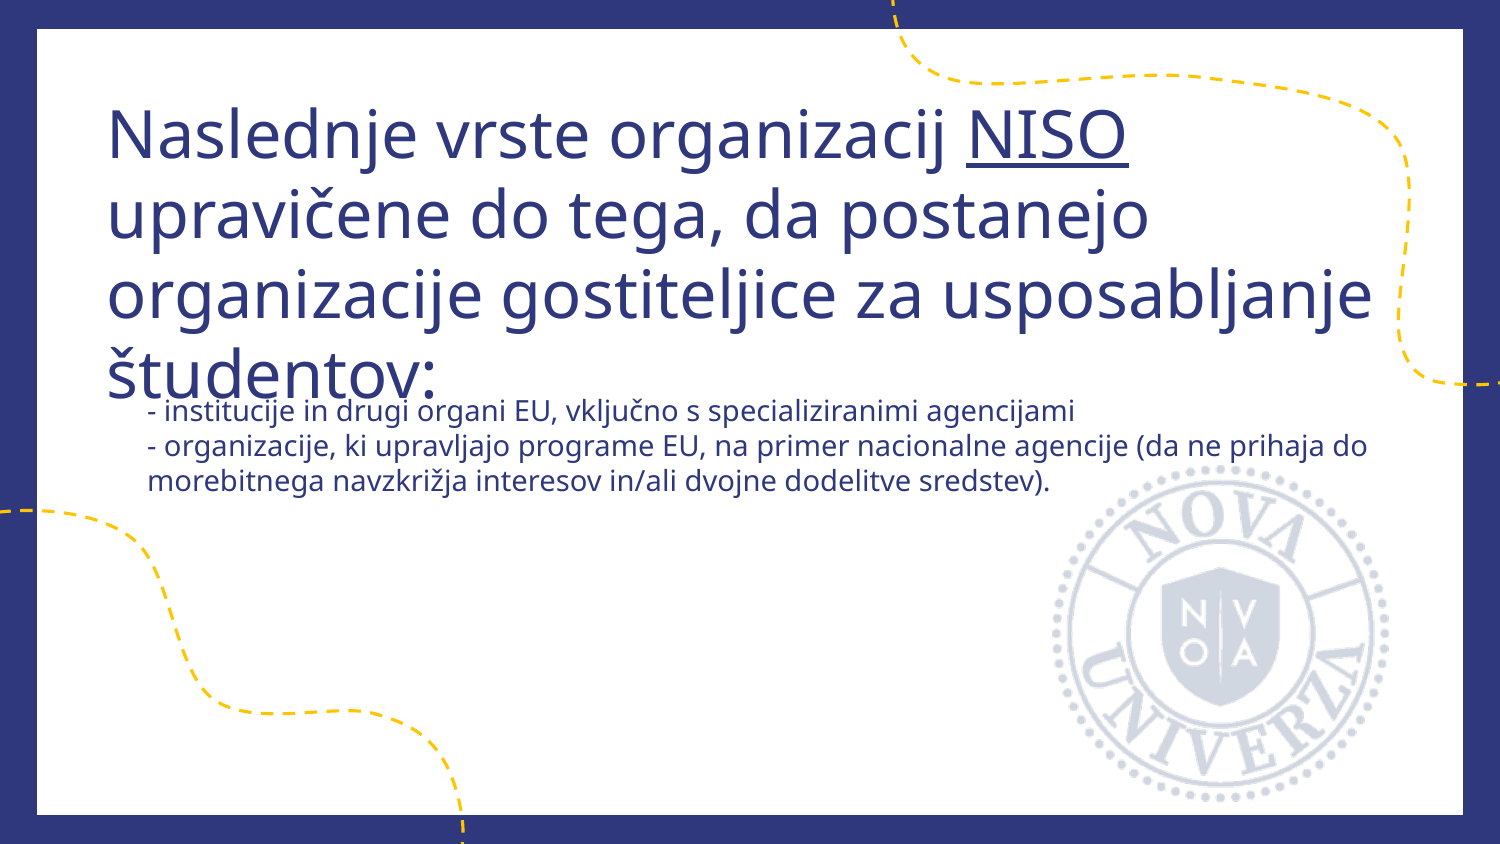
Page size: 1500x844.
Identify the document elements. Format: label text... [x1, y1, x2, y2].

text_box Naslednje vrste organizacij NISO upravičene do tega, da postanejo organizacije gostiteljice za usposabljanje študentov: [92, 84, 1430, 419]
picture [1051, 464, 1392, 805]
text_box - institucije in drugi organi EU, vključno s specializiranimi agencijami - organizacije, ki upravljajo programe EU, na primer nacionalne agencije (da ne prihaja do morebitnega navzkrižja interesov in/ali dvojne dodelitve sredstev). [132, 384, 1461, 505]
